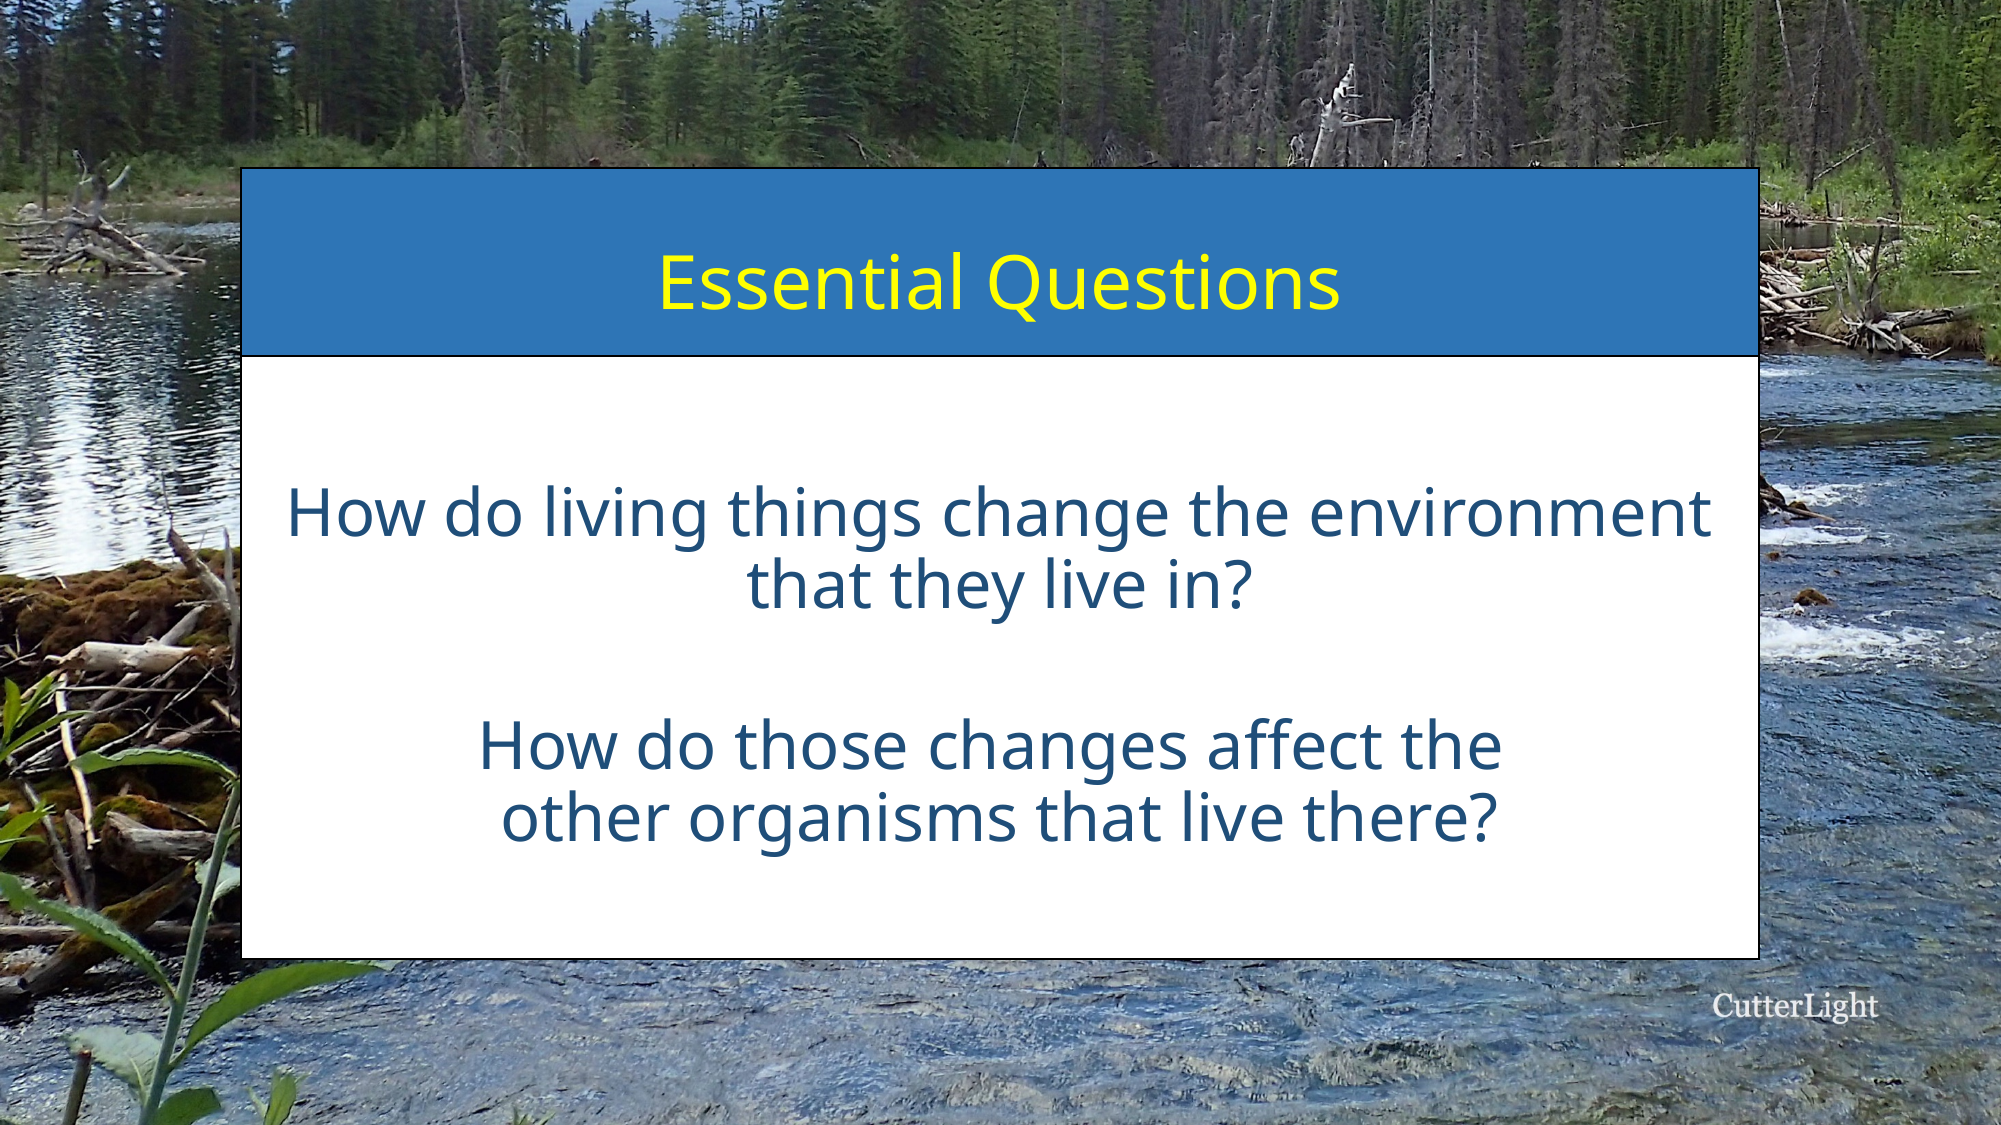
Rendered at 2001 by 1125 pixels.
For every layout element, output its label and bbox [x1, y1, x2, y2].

text_box [0, 0, 2000, 1125]
